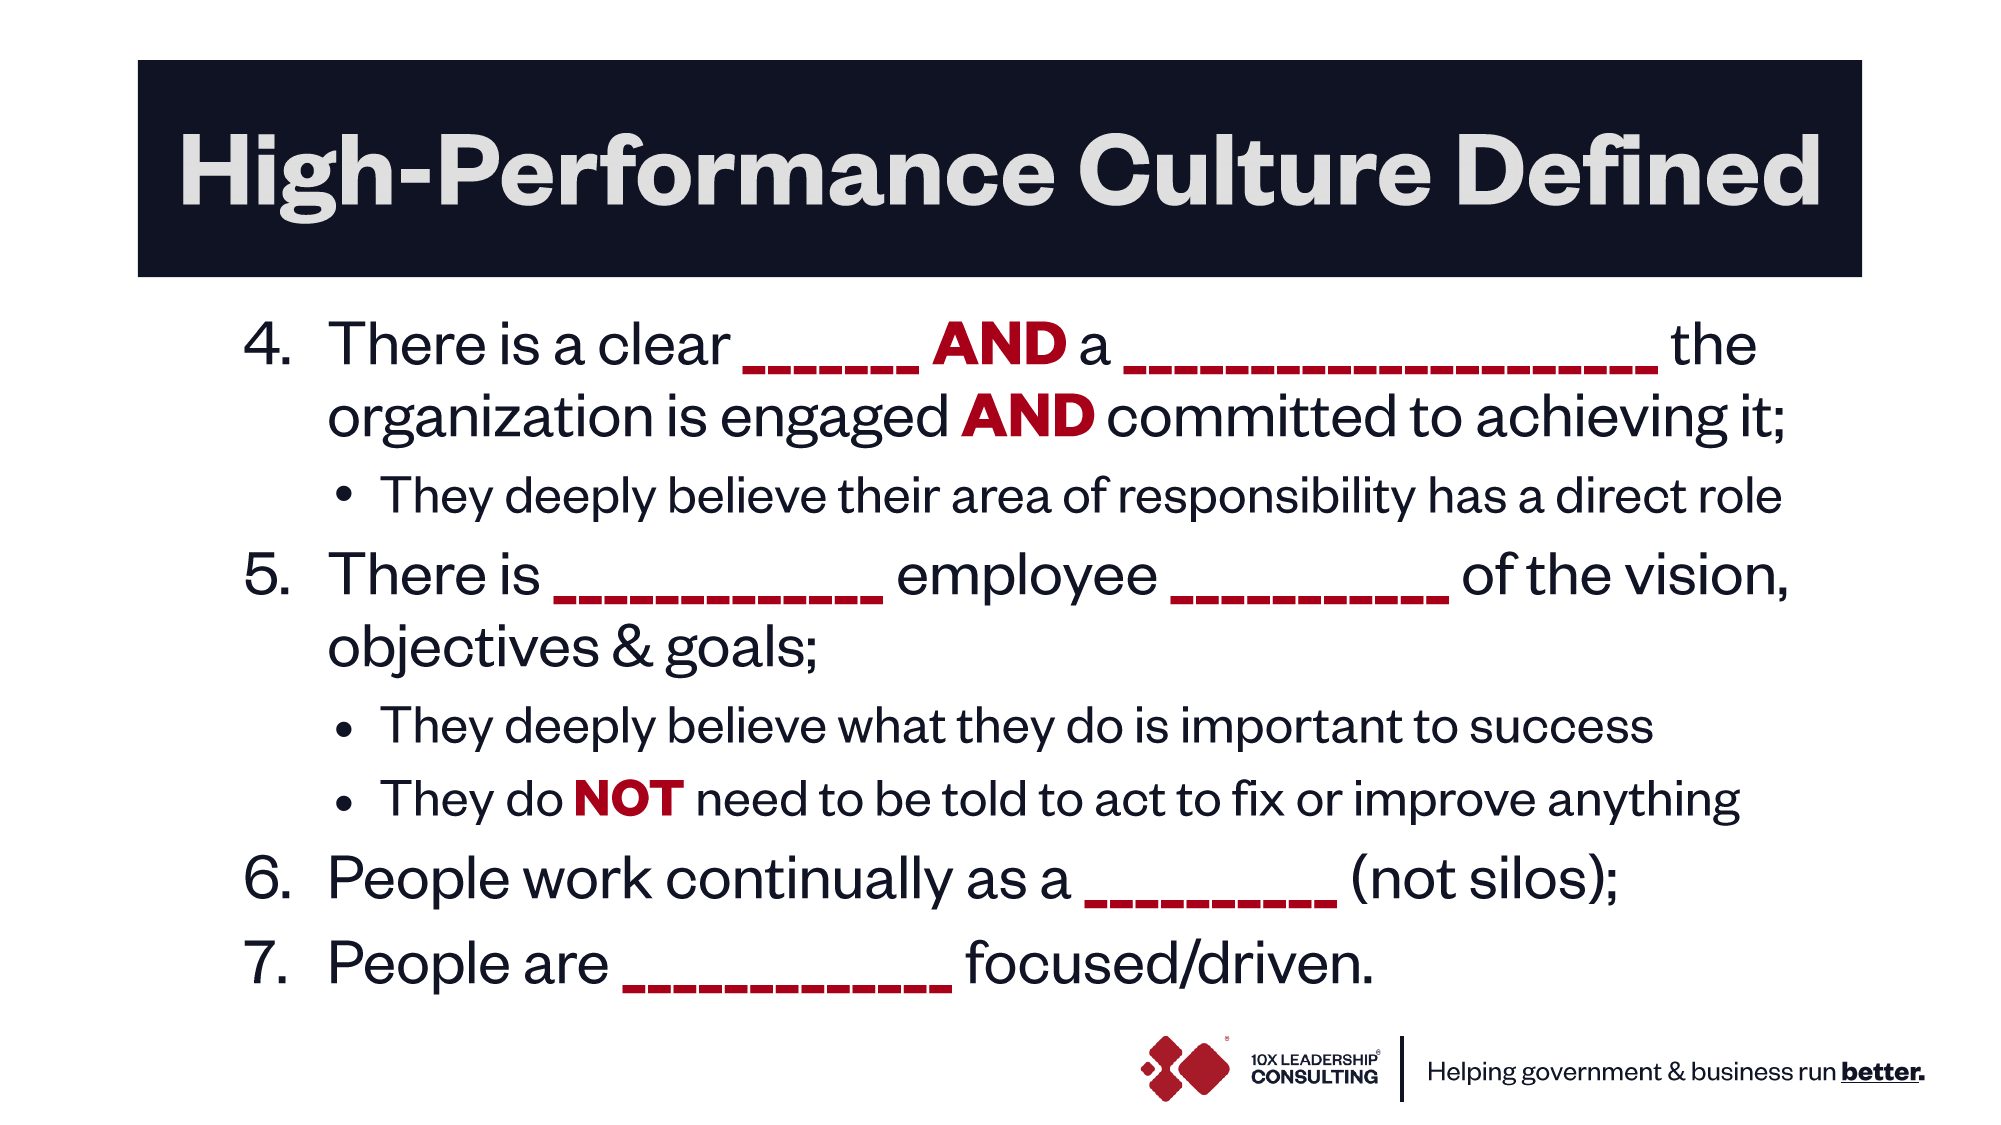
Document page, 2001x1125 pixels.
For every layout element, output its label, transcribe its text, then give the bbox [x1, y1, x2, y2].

text_box [1122, 299, 1670, 371]
text_box [243, 530, 314, 610]
text_box [243, 918, 310, 998]
text_box [327, 833, 1083, 913]
text_box [327, 530, 332, 602]
picture [1140, 1036, 1381, 1102]
text_box [1350, 833, 1640, 913]
text_box [741, 299, 932, 371]
text_box [1106, 371, 1811, 451]
picture [1427, 1052, 1933, 1087]
text_box [896, 530, 1169, 610]
text_box [379, 457, 1802, 525]
text_box [379, 687, 1675, 755]
text_box [357, 530, 552, 602]
text_box [1078, 299, 1122, 371]
text_box [621, 918, 965, 998]
text_box [327, 299, 741, 371]
text_box [573, 761, 695, 829]
text_box [243, 299, 316, 379]
text_box [1169, 530, 1461, 610]
text_box [357, 602, 843, 681]
text_box [137, 60, 1863, 278]
text_box [395, 97, 435, 229]
text_box [552, 530, 896, 610]
text_box [177, 97, 395, 229]
text_box [379, 761, 573, 829]
text_box • • • [332, 453, 357, 833]
text_box [695, 761, 1761, 829]
text_box [965, 918, 1401, 998]
text_box [435, 97, 1875, 229]
text_box [243, 833, 316, 913]
text_box [327, 918, 621, 998]
text_box [1461, 530, 1823, 610]
text_box [1083, 833, 1350, 913]
text_box [961, 371, 1106, 451]
text_box [327, 602, 332, 681]
text_box [1670, 299, 1794, 371]
text_box [932, 299, 1078, 371]
text_box [327, 371, 961, 451]
